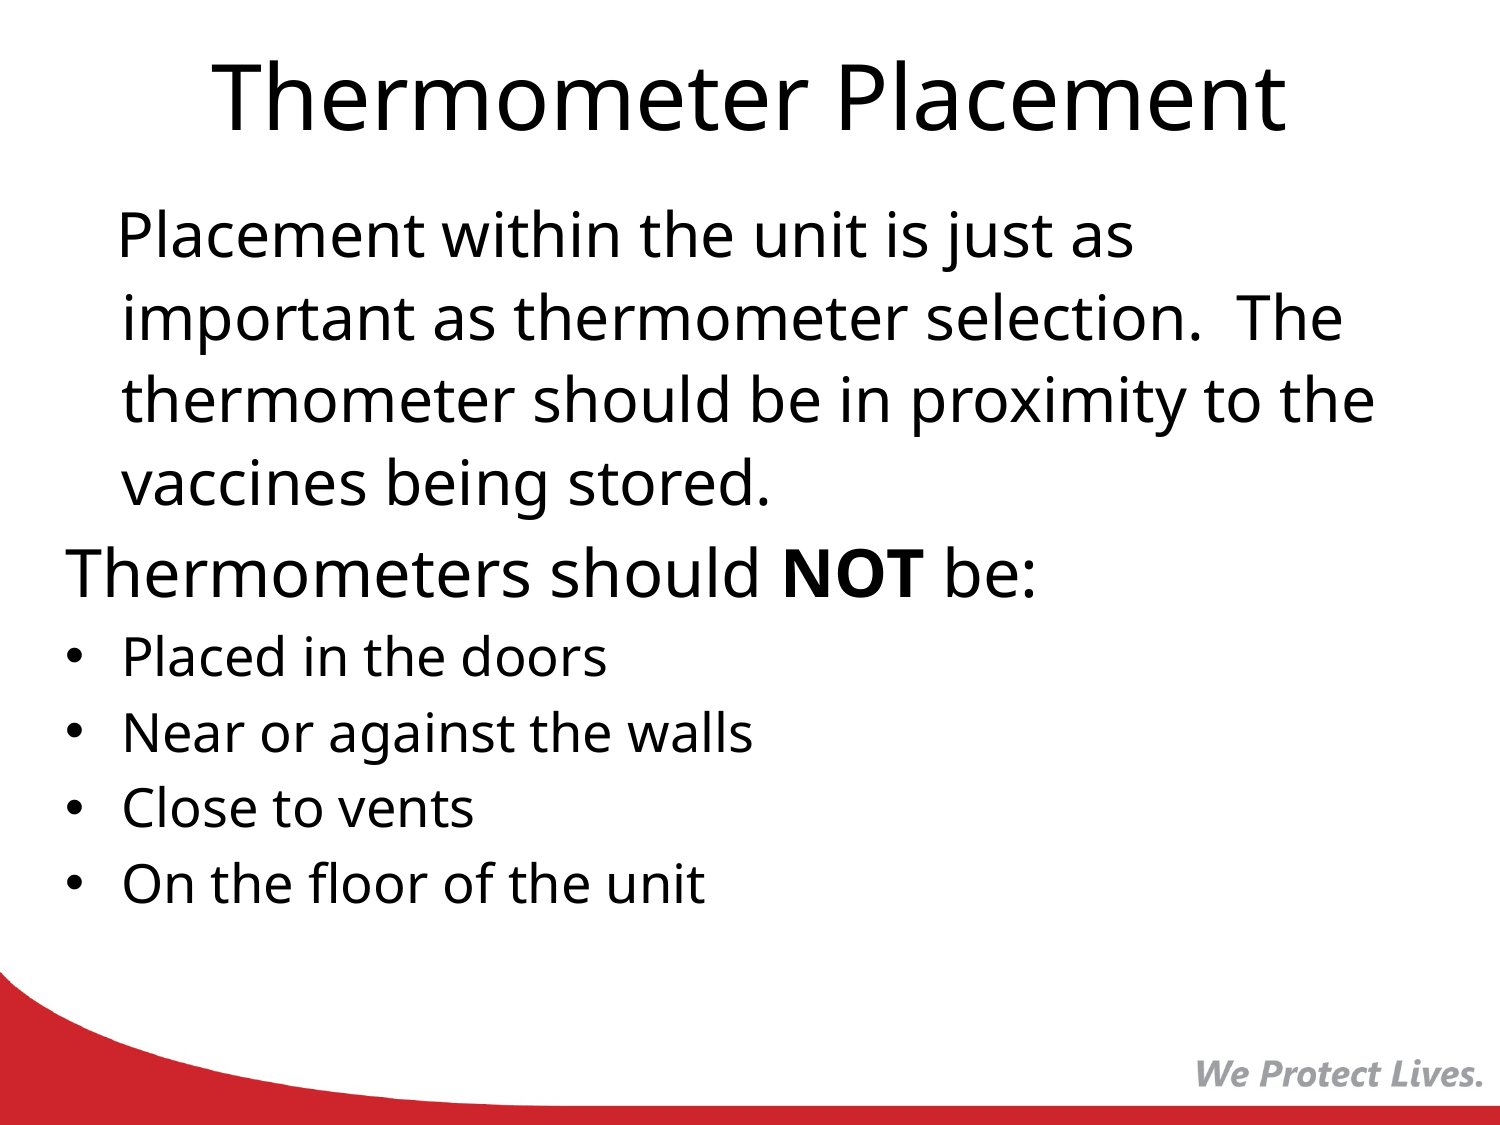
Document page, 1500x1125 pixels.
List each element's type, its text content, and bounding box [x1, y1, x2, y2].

list Placement within the unit is just as important as thermometer selection. The thermometer should be in proximity to the vaccines being stored. Thermometers should NOT be: Placed in the doors Near or against the walls Close to vents On the floor of the unit [50, 174, 1438, 1005]
title Thermometer Placement [24, 0, 1475, 188]
picture [0, 0, 1500, 1125]
